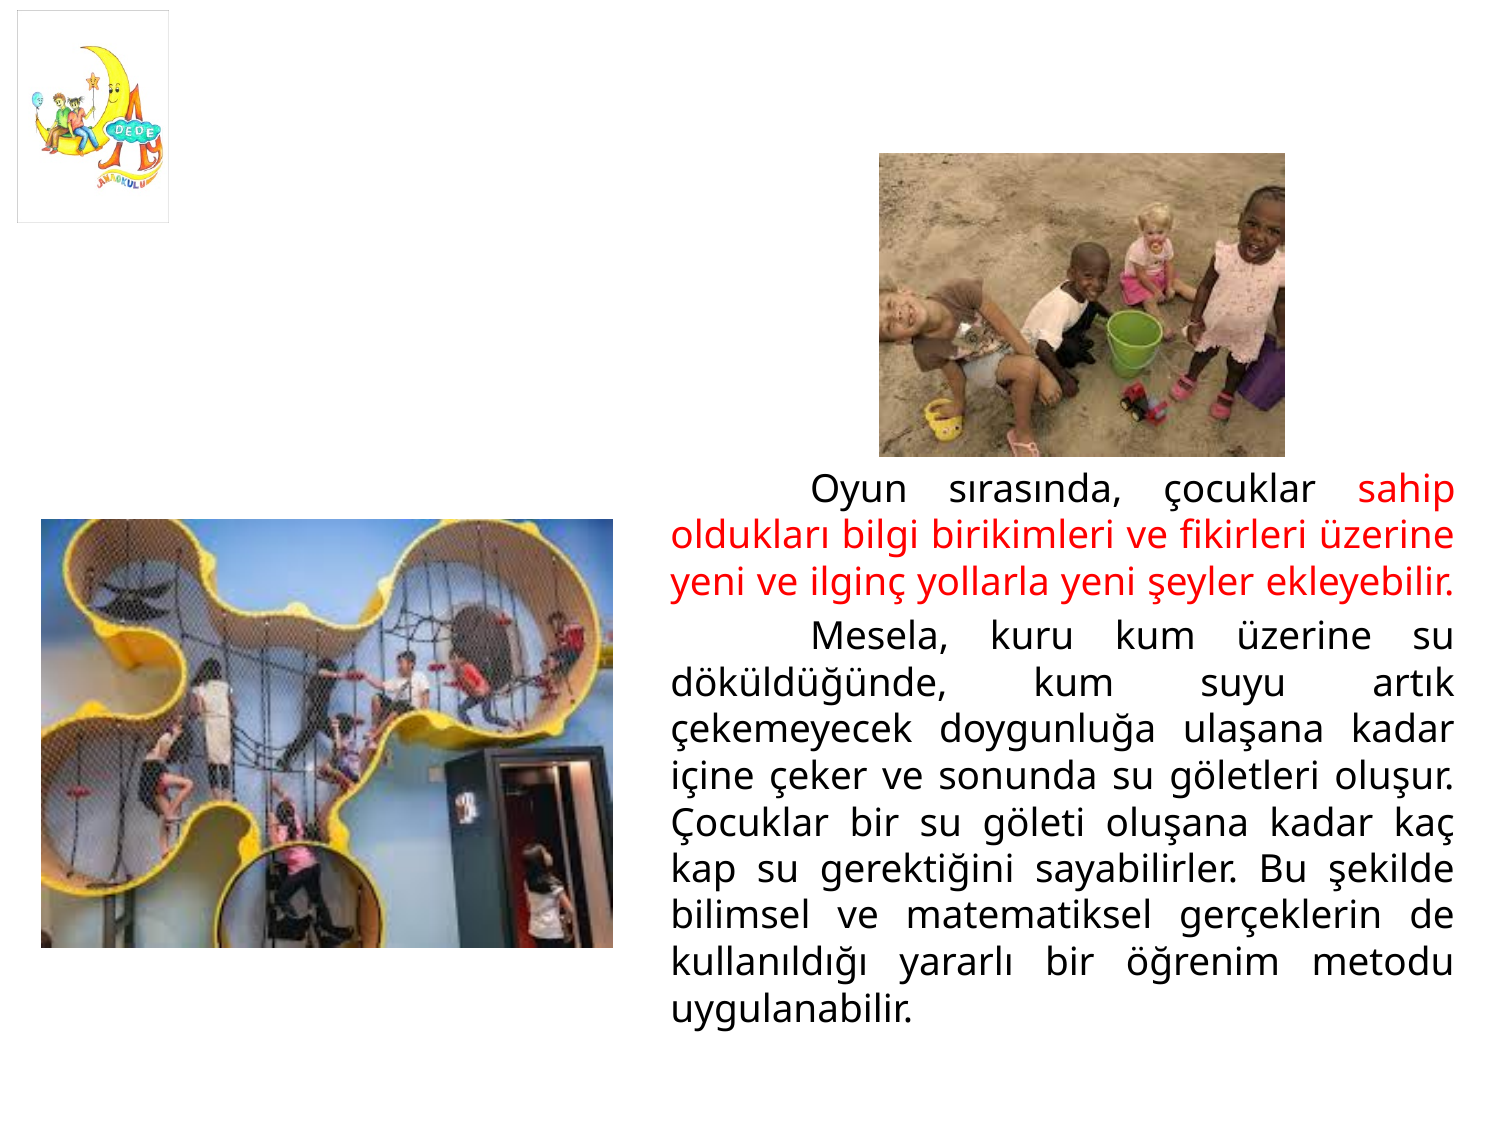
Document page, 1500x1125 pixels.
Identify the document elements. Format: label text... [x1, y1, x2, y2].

picture [879, 152, 1285, 457]
picture [17, 10, 169, 224]
list Oyun sırasında, çocuklar sahip oldukları bilgi birikimleri ve fikirleri üzerine yeni ve ilginç yollarla yeni şeyler ekleyebilir. Mesela, kuru kum üzerine su döküldüğünde, kum suyu artık çekemeyecek doygunluğa ulaşana kadar içine çeker ve sonunda su göletleri oluşur. Çocuklar bir su göleti oluşana kadar kaç kap su gerektiğini sayabilirler. Bu şekilde bilimsel ve matematiksel gerçeklerin de kullanıldığı yararlı bir öğrenim metodu uygulanabilir. [655, 456, 1471, 1083]
picture [41, 519, 614, 948]
